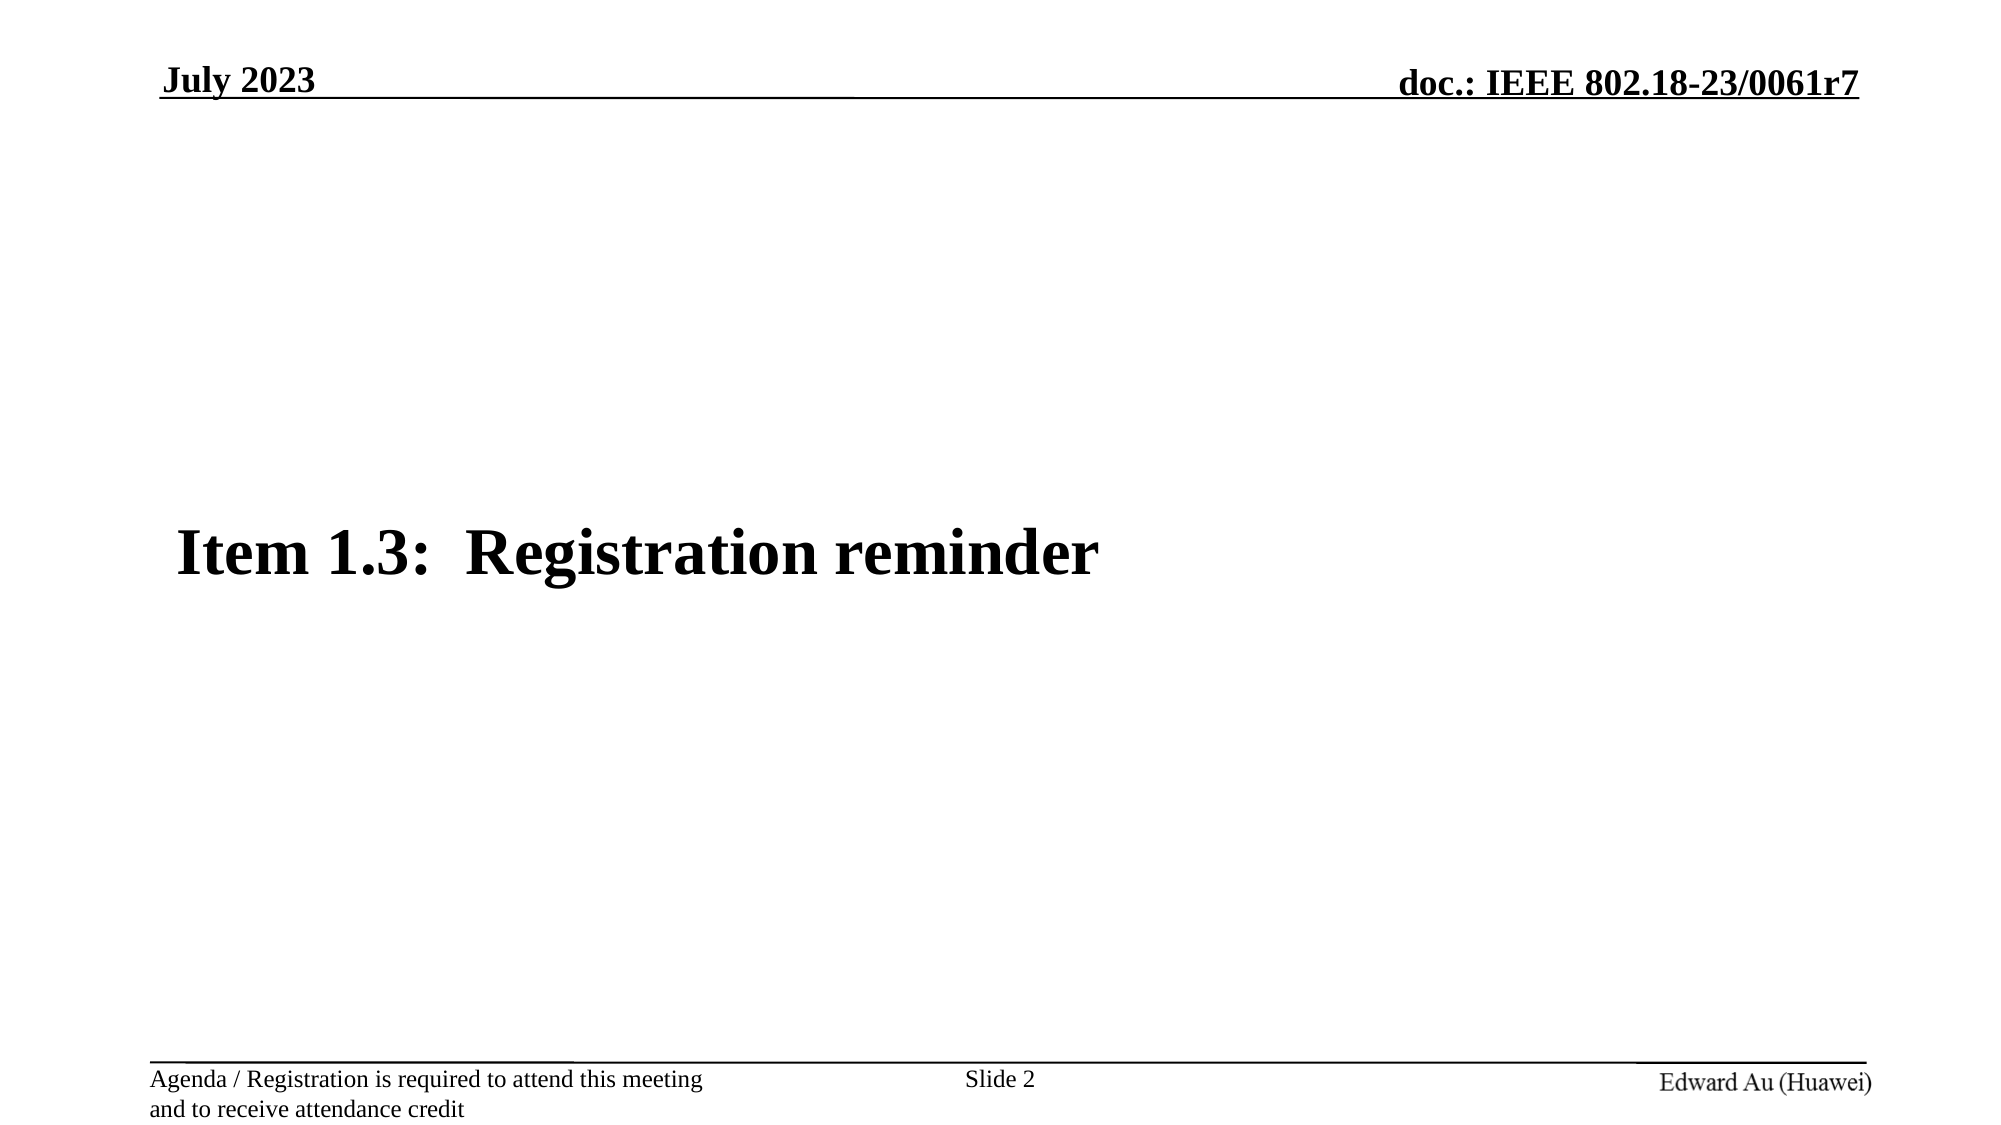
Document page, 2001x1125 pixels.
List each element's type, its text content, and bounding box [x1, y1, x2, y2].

picture [1174, 1058, 1887, 1113]
text_box Item 1.3: Registration reminder [162, 500, 1675, 675]
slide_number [161, 54, 526, 101]
slide_number Slide 2 [925, 1061, 1076, 1123]
